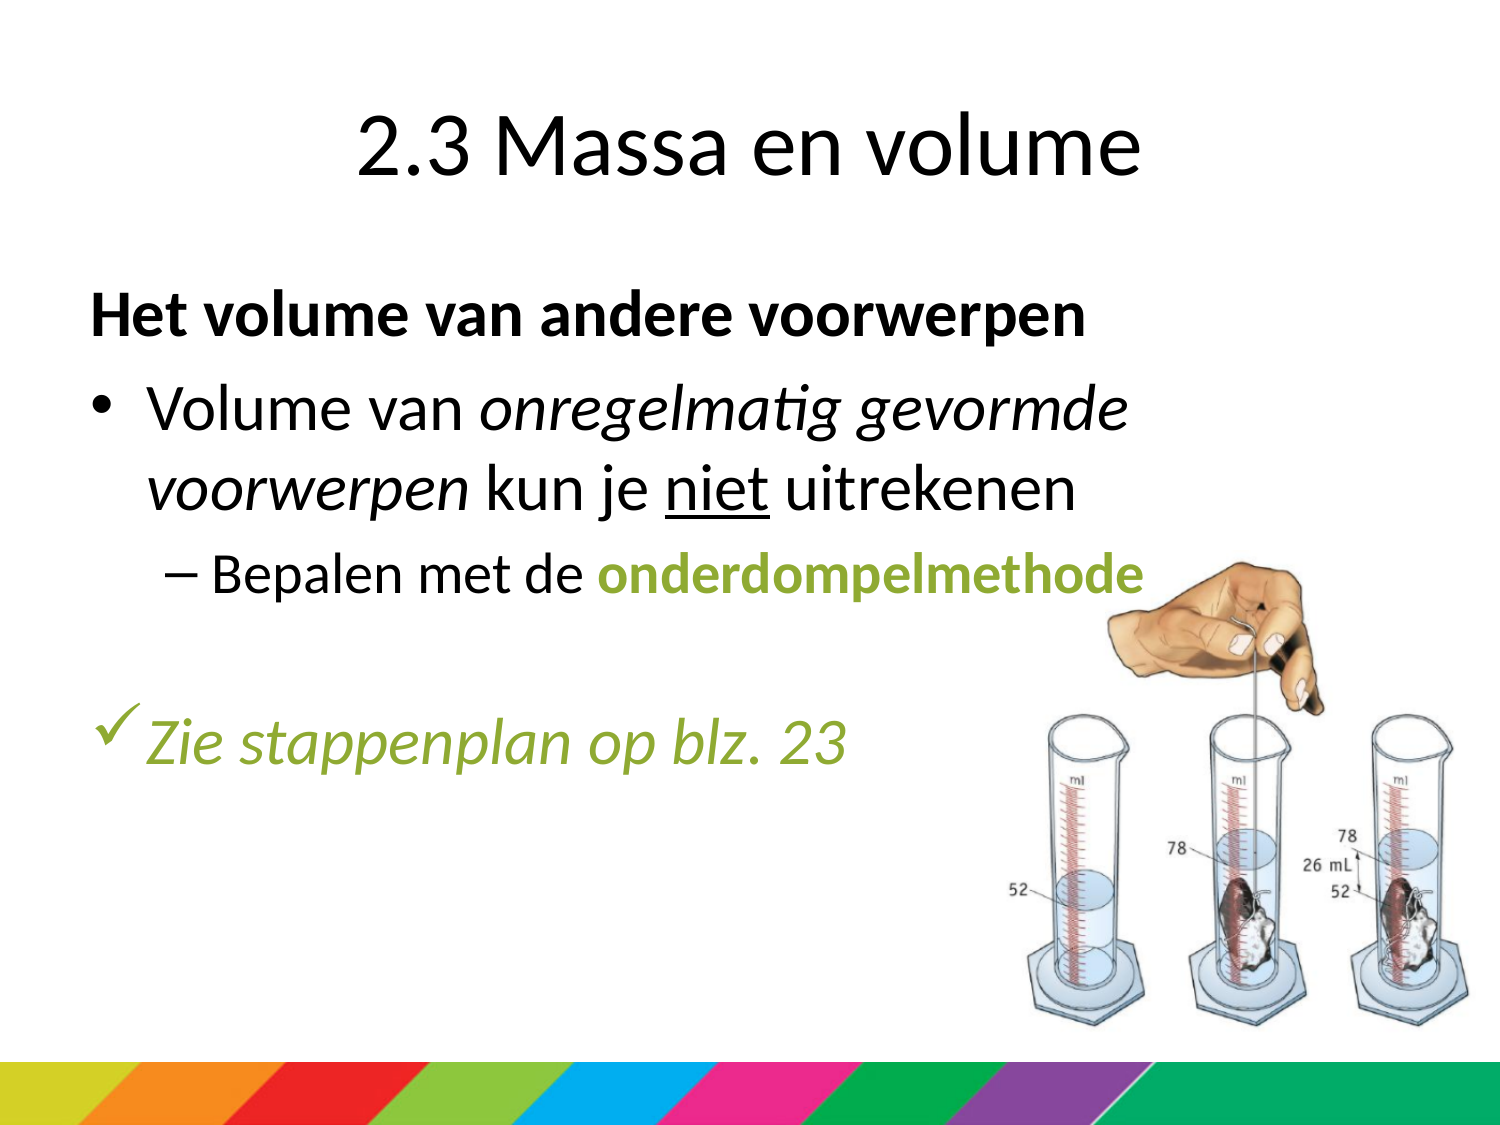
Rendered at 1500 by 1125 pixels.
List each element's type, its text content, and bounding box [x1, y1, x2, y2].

picture [0, 1062, 574, 1125]
list Het volume van andere voorwerpen Volume van onregelmatig gevormde voorwerpen kun je niet uitrekenen Bepalen met de onderdompelmethode Zie stappenplan op blz. 23 [75, 262, 1425, 1005]
picture [656, 1062, 1500, 1125]
title 2.3 Massa en volume [75, 45, 1425, 233]
picture [997, 550, 1479, 1038]
